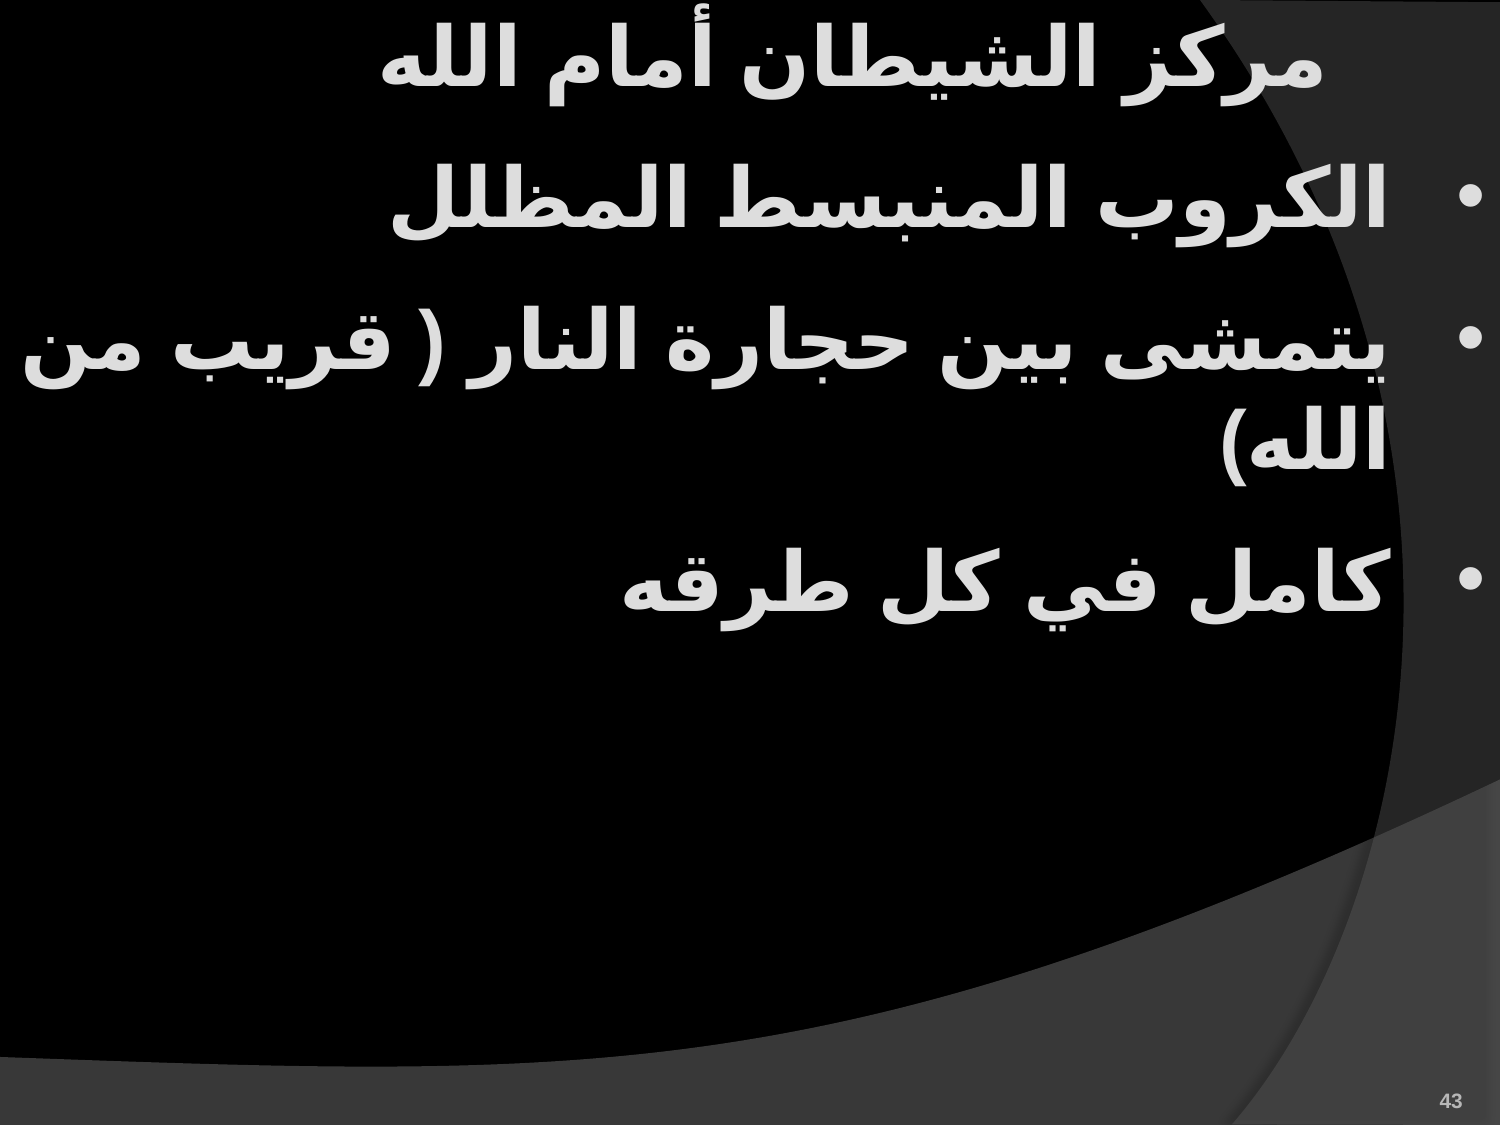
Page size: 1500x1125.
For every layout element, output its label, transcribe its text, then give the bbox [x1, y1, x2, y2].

slide_number 43 [1337, 1053, 1463, 1114]
text_box مركز الشيطان أمام الله الكروب المنبسط المظلل يتمشى بين حجارة النار ( قريب من الله) كامل في كل طرقه [0, 0, 1500, 777]
